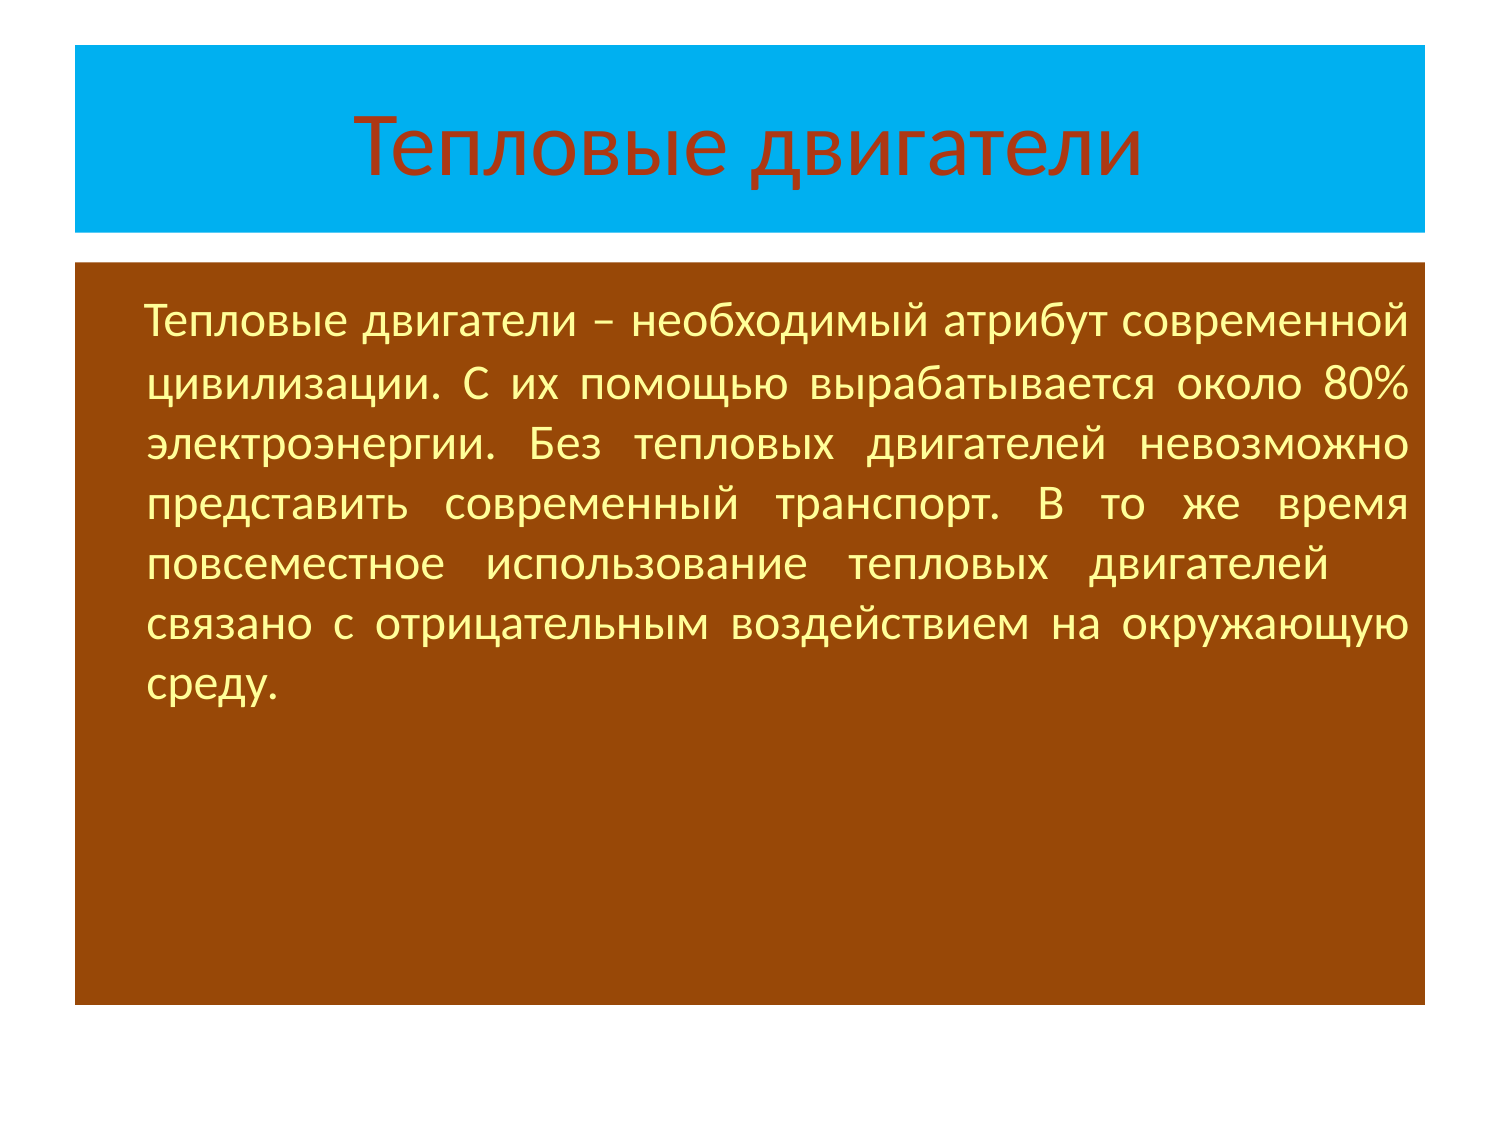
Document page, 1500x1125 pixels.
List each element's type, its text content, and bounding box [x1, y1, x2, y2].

list Тепловые двигатели – необходимый атрибут современной цивилизации. С их помощью вырабатывается около 80% электроэнергии. Без тепловых двигателей невозможно представить современный транспорт. В то же время повсеместное использование тепловых двигателей связано с отрицательным воздействием на окружающую среду. [75, 262, 1425, 1005]
title Тепловые двигатели [75, 45, 1425, 233]
